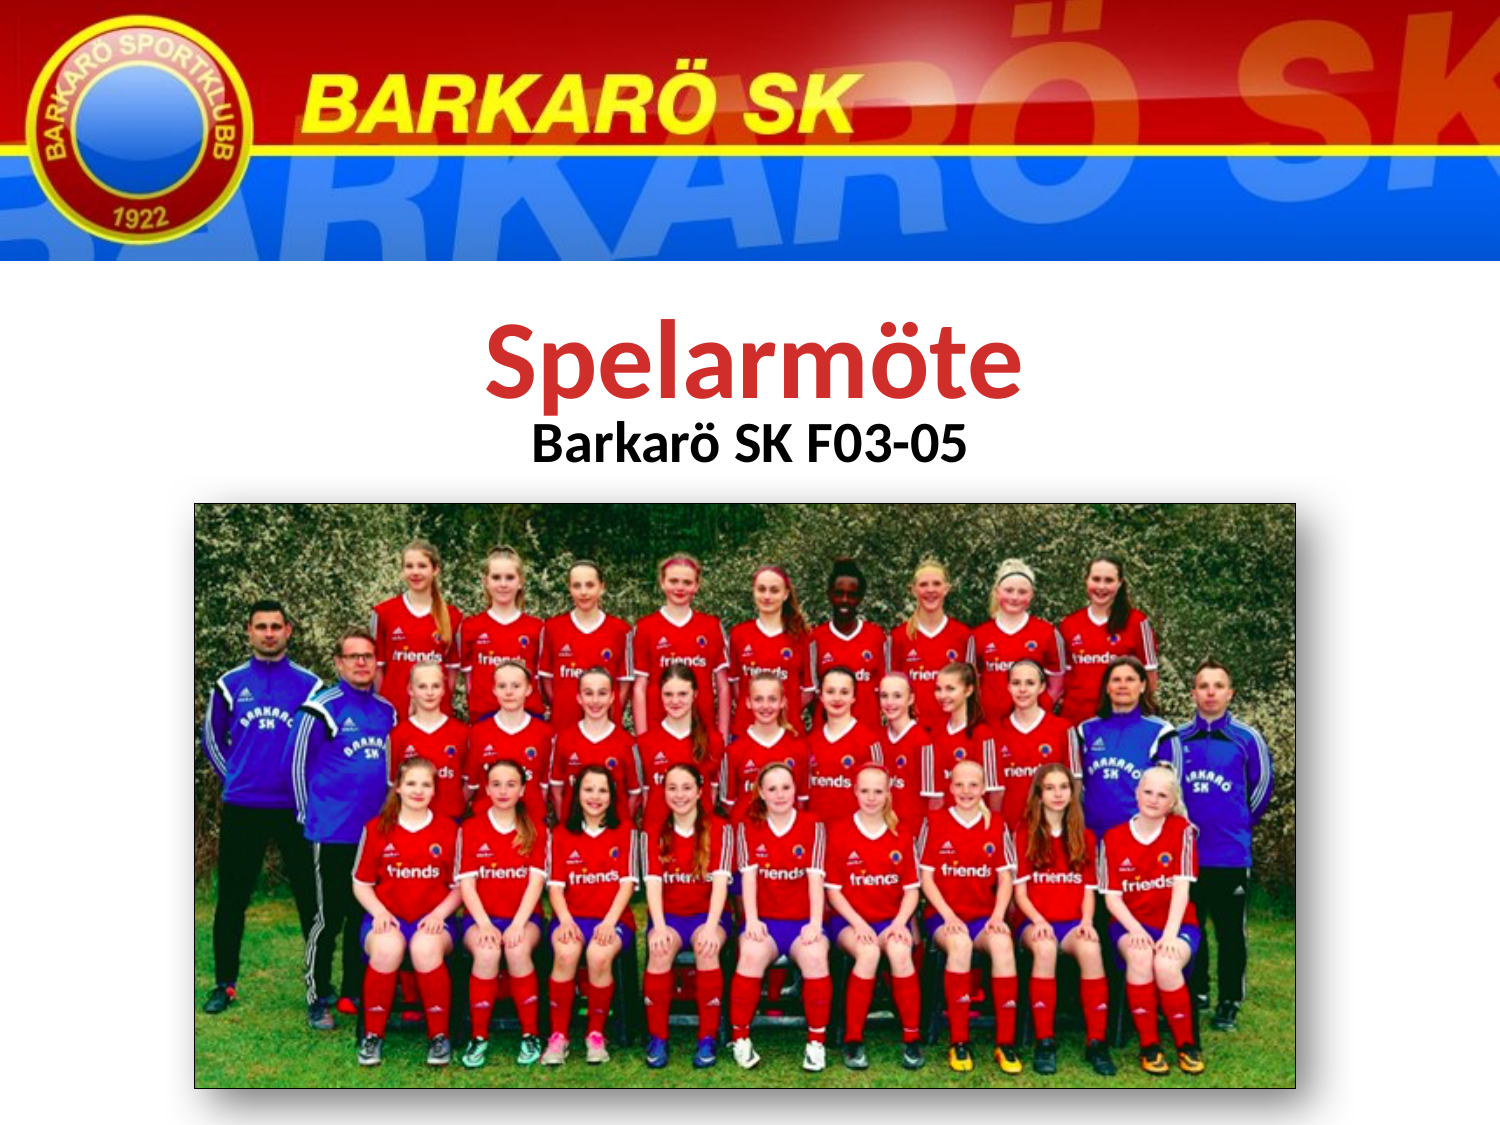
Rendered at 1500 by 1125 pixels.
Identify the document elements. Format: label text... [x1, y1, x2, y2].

text_box Barkarö SK F03-05 [517, 397, 985, 482]
picture [194, 503, 1296, 1088]
text_box Spelarmöte [469, 278, 1040, 429]
picture [0, 0, 1500, 261]
